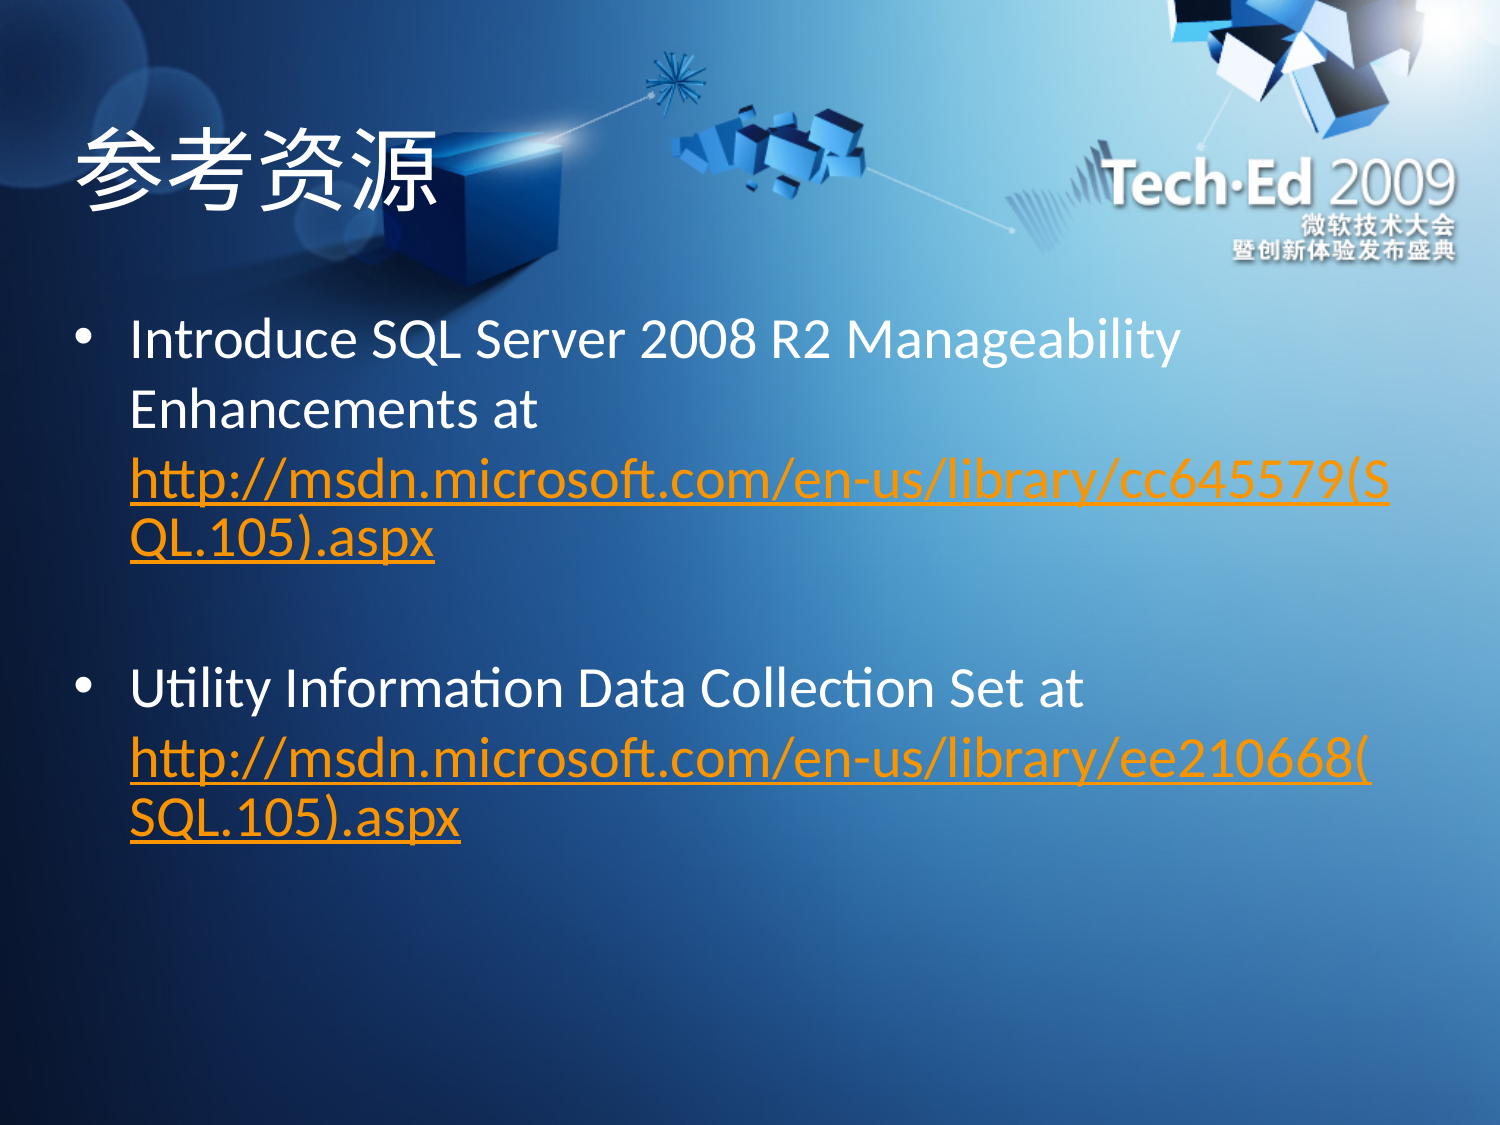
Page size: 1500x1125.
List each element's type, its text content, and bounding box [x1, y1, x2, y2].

title 参考资源 [58, 105, 1409, 293]
list Introduce SQL Server 2008 R2 Manageability Enhancements at http://msdn.microsoft.com/en-us/library/cc645579(SQL.105).aspx Utility Information Data Collection Set at http://msdn.microsoft.com/en-us/library/ee210668(SQL.105).aspx [58, 292, 1407, 973]
picture [0, 0, 1500, 1125]
